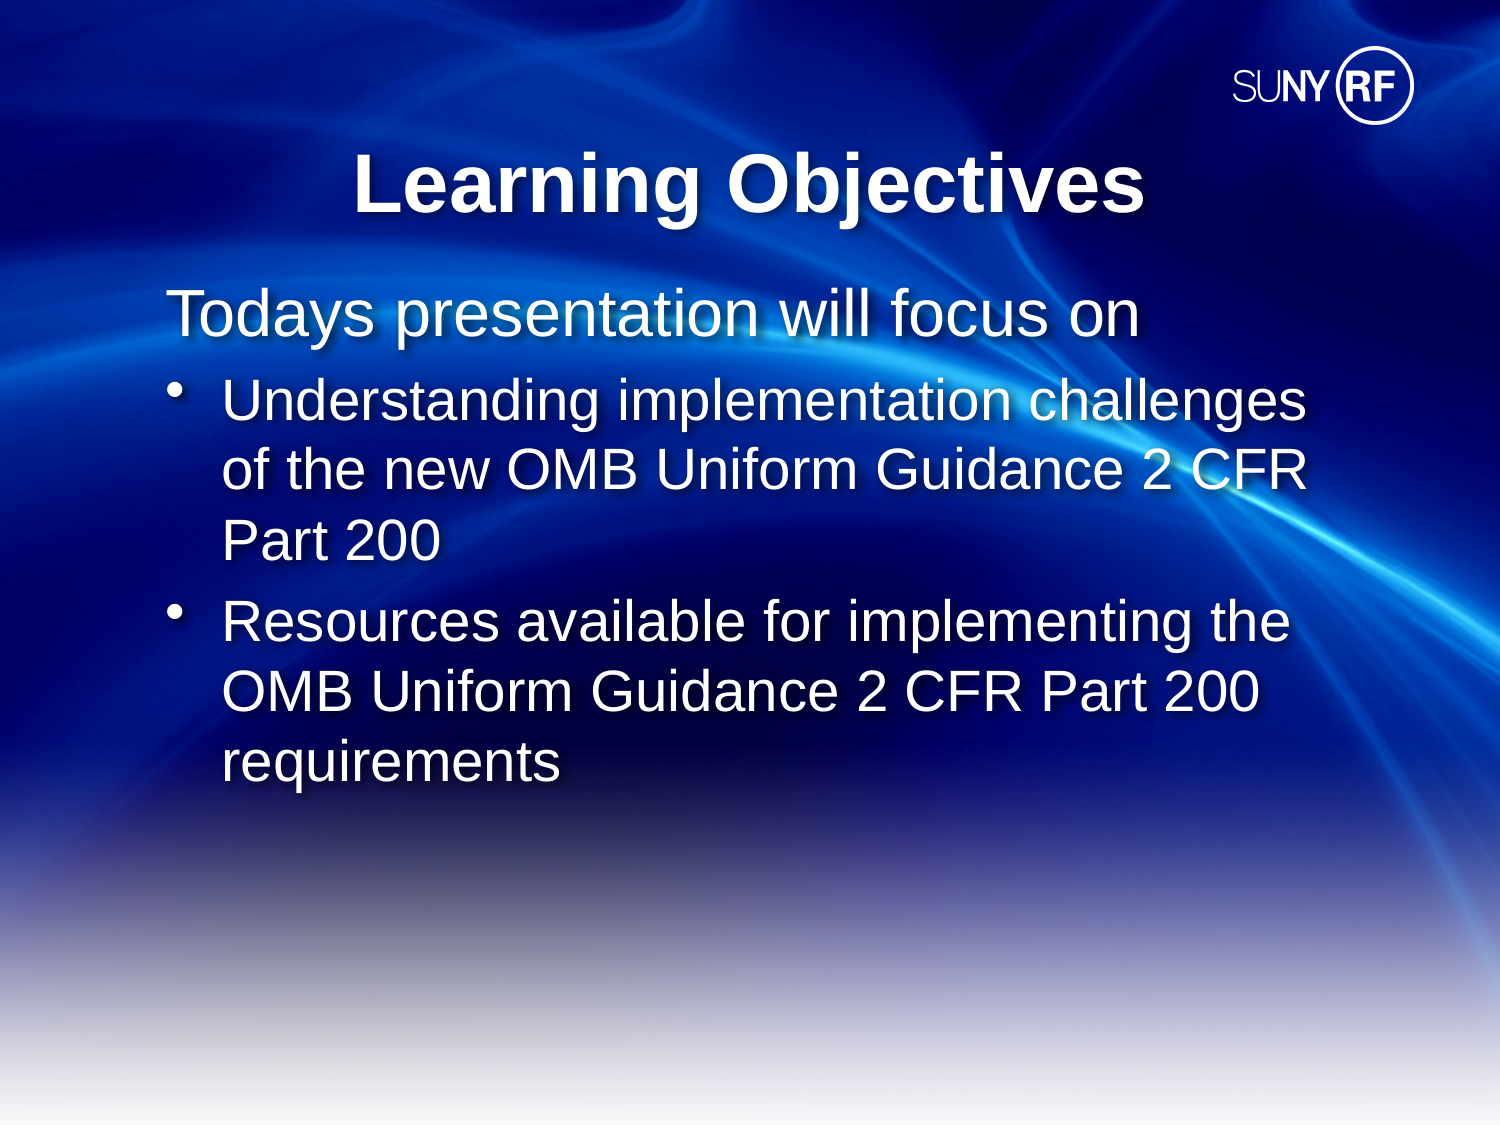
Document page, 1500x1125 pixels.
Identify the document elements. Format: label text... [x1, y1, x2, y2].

list Todays presentation will focus on Understanding implementation challenges of the new OMB Uniform Guidance 2 CFR Part 200 Resources available for implementing the OMB Uniform Guidance 2 CFR Part 200 requirements [149, 262, 1351, 1001]
picture [0, 0, 1500, 1125]
title Learning Objectives [149, 124, 1351, 233]
